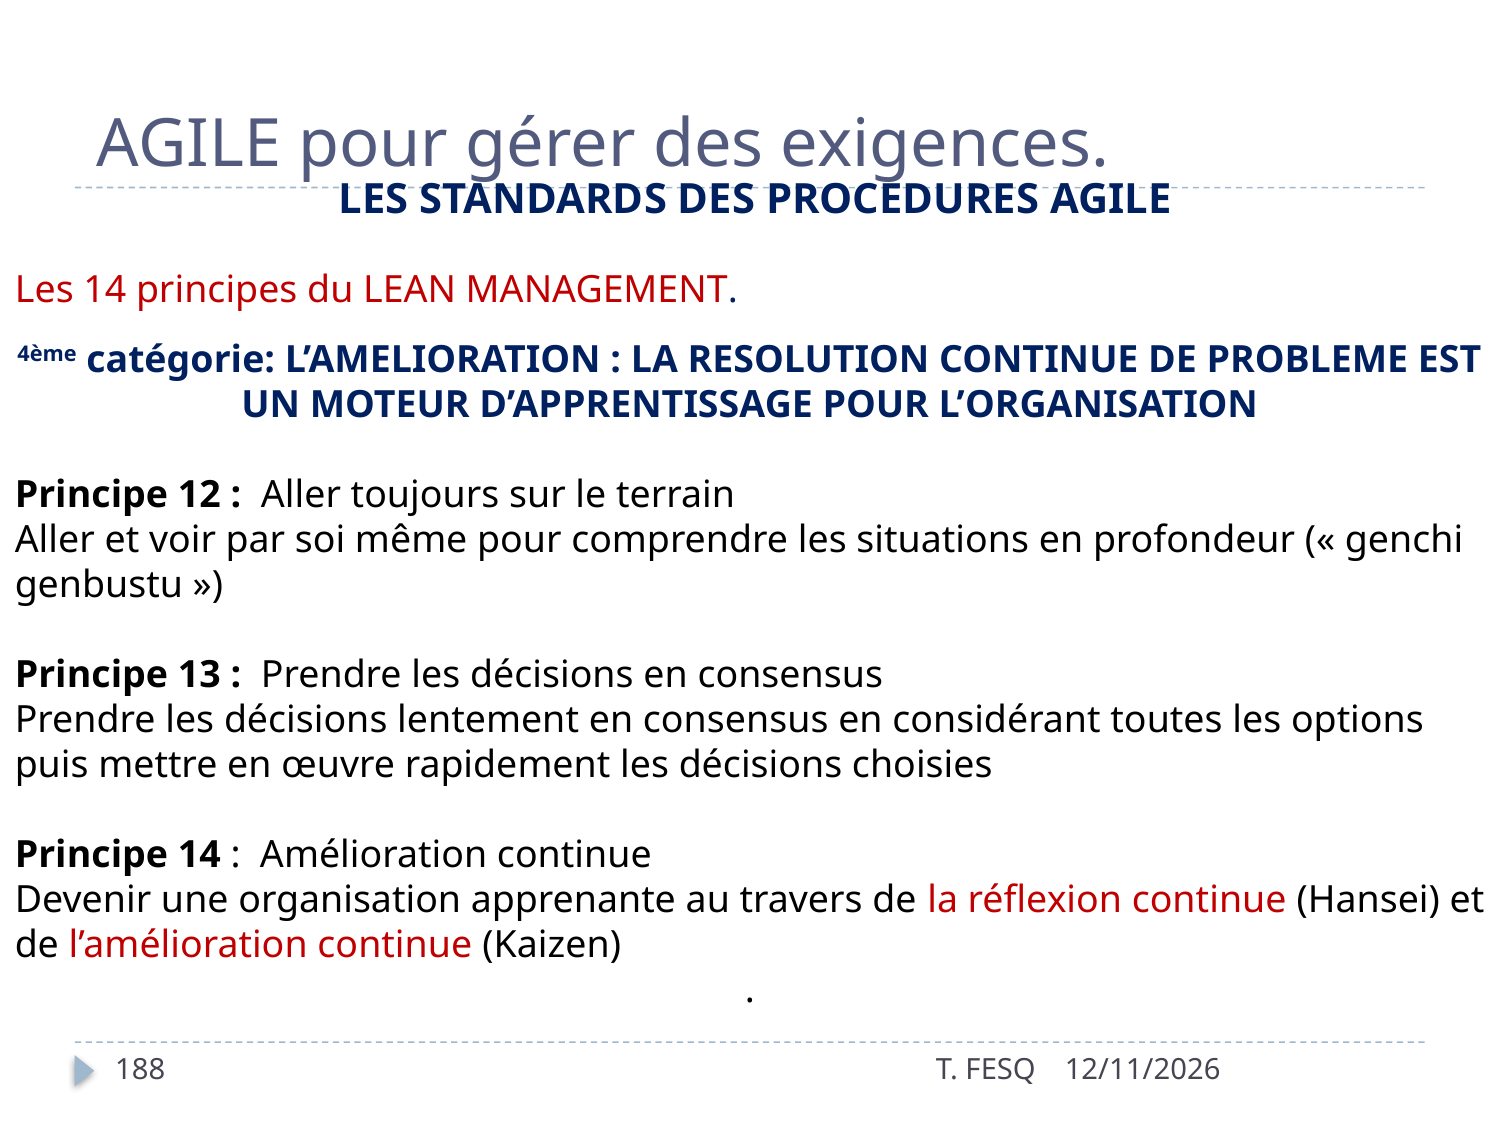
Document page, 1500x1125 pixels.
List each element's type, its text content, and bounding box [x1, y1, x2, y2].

text_box 4ème catégorie: L’AMELIORATION : LA RESOLUTION CONTINUE DE PROBLEME EST UN MOTEUR D’APPRENTISSAGE POUR L’ORGANISATION Principe 12 : Aller toujours sur le terrain Aller et voir par soi même pour comprendre les situations en profondeur (« genchi genbustu ») Principe 13 : Prendre les décisions en consensus Prendre les décisions lentement en consensus en considérant toutes les options puis mettre en œuvre rapidement les décisions choisies Principe 14 : Amélioration continue Devenir une organisation apprenante au travers de la réflexion continue (Hansei) et de l’amélioration continue (Kaizen) . [0, 328, 1500, 1018]
footer T. FESQ [475, 1042, 1051, 1103]
title AGILE pour gérer des exigences. [82, 0, 1432, 164]
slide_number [1051, 1042, 1426, 1103]
text_box LES STANDARDS DES PROCEDURES AGILE [0, 164, 1500, 229]
slide_number 188 [100, 1042, 426, 1103]
text_box Les 14 principes du LEAN MANAGEMENT. [0, 257, 1500, 318]
